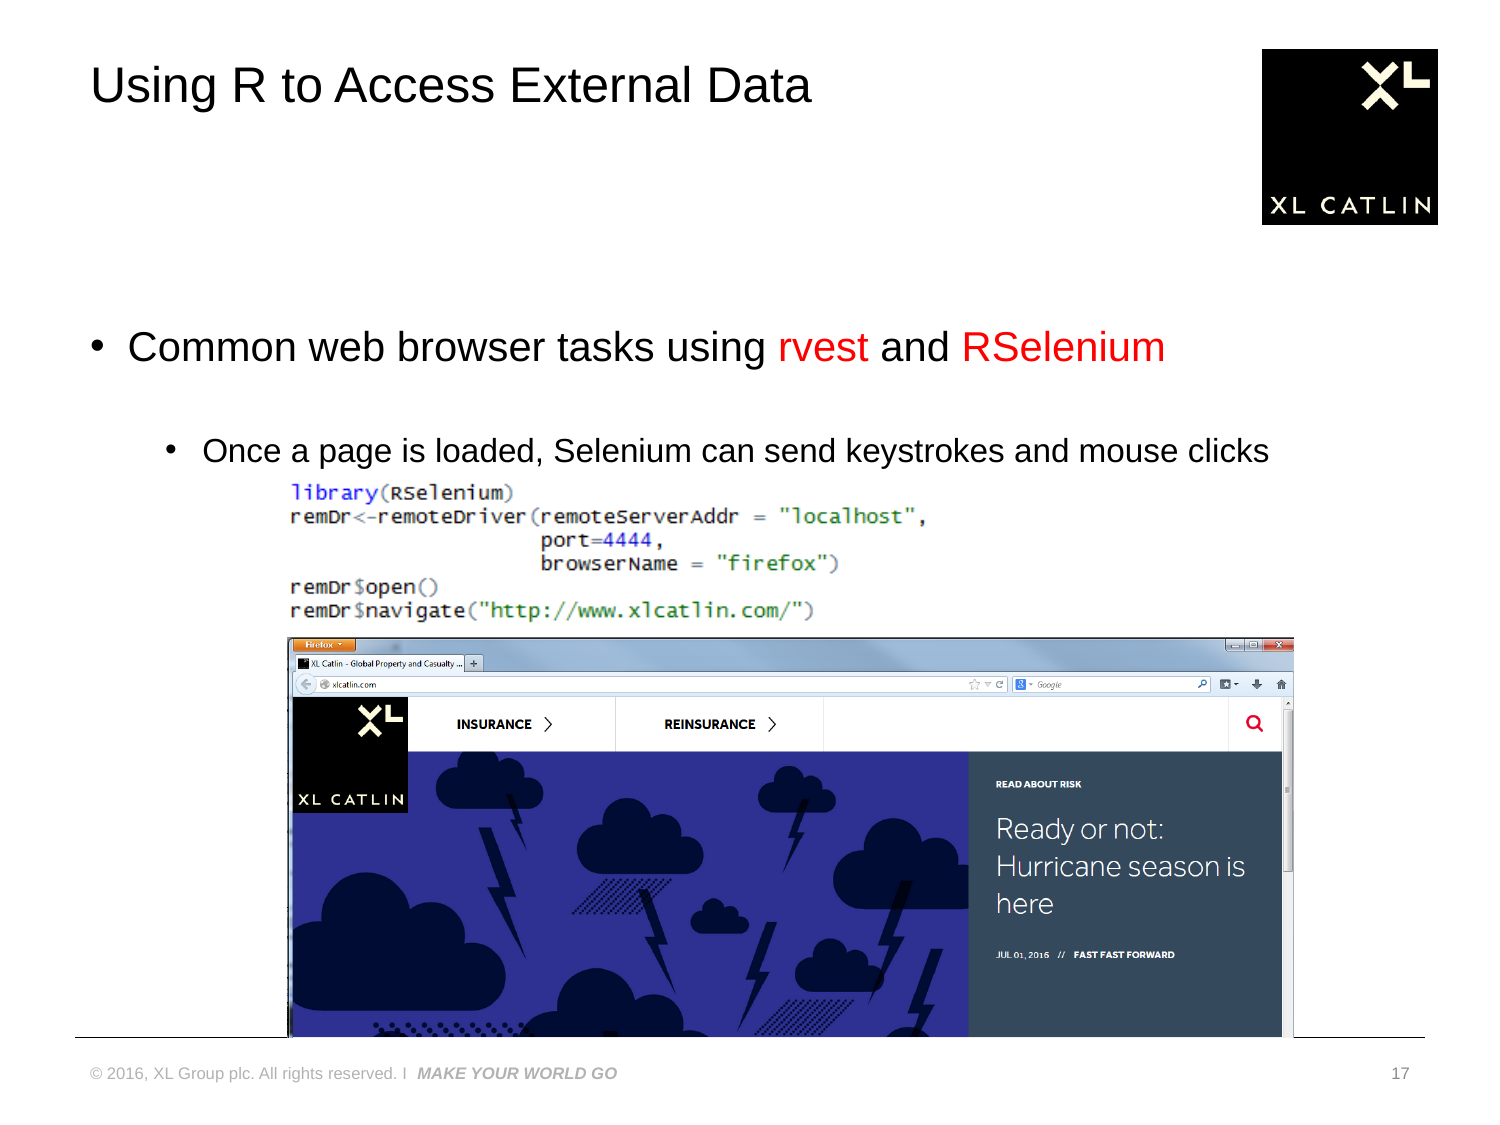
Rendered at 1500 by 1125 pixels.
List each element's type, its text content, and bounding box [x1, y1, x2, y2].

slide_number 17 [1074, 1042, 1425, 1103]
footer © 2016, XL Group plc. All rights reserved. I MAKE YOUR WORLD GO [75, 1042, 888, 1103]
list Common web browser tasks using rvest and RSelenium Once a page is loaded, Selenium can send keystrokes and mouse clicks [75, 312, 1425, 1005]
picture [1262, 49, 1438, 225]
title Using R to Access External Data [75, 45, 1200, 233]
picture [286, 636, 1294, 1038]
picture [288, 477, 932, 627]
